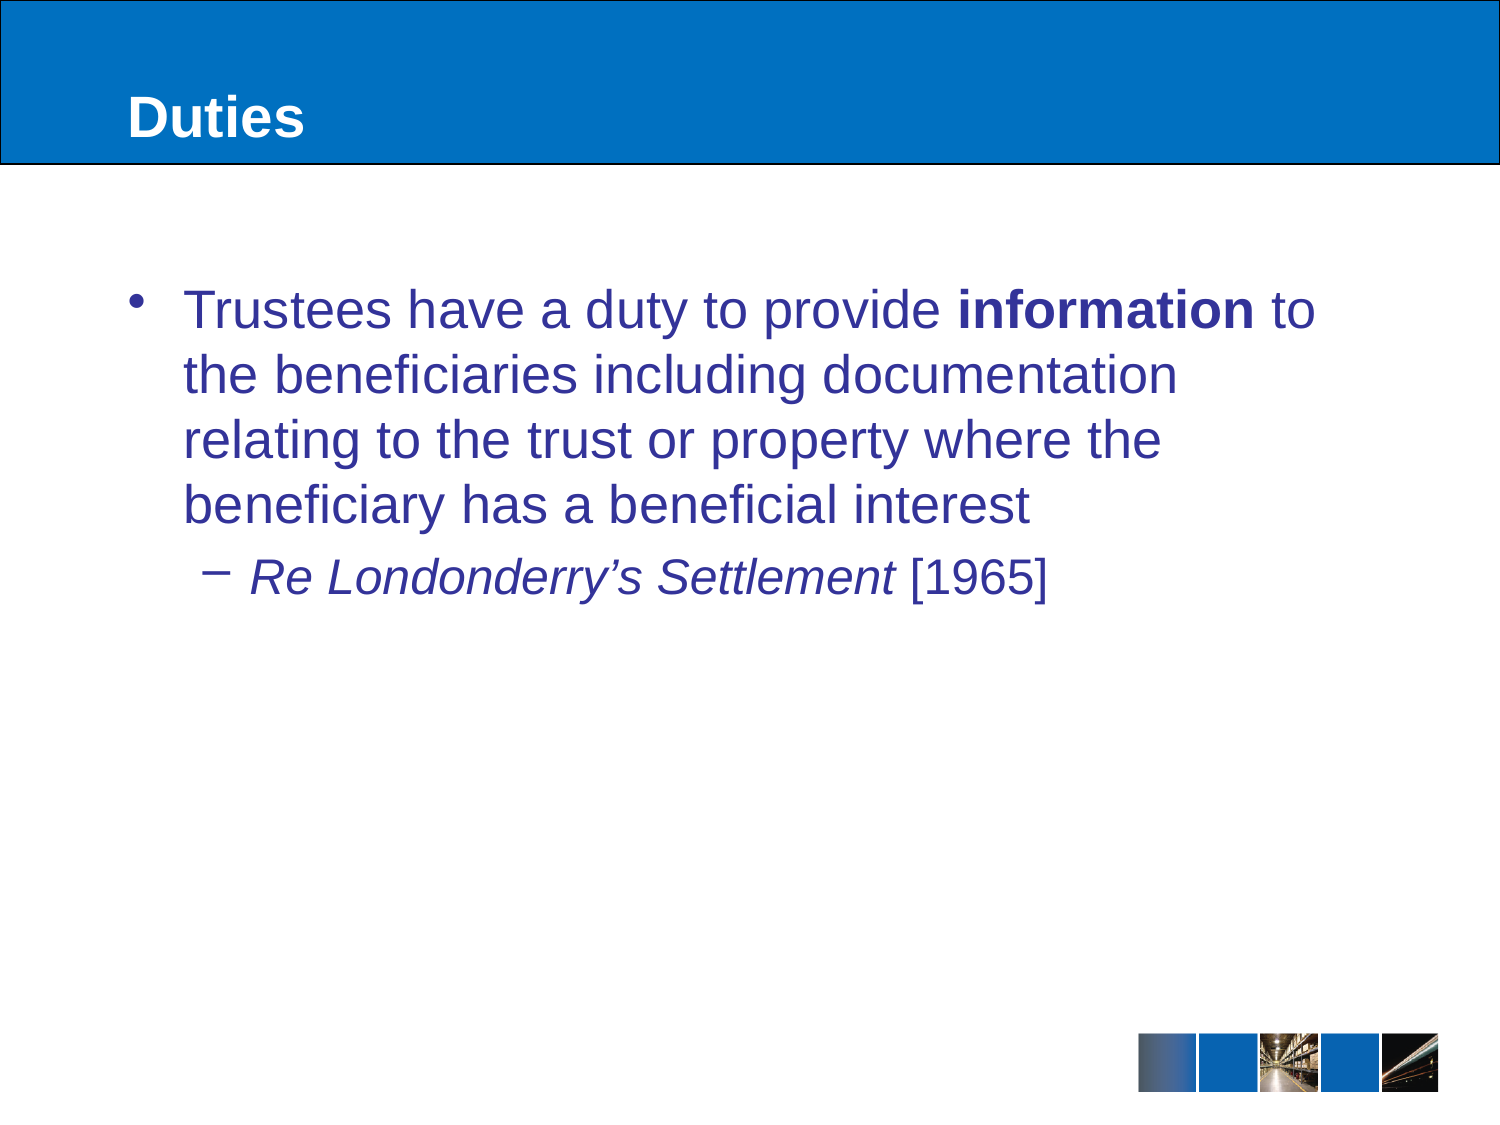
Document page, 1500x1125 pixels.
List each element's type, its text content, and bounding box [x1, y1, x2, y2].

title Duties [112, 70, 1375, 158]
list Trustees have a duty to provide information to the beneficiaries including documentation relating to the trust or property where the beneficiary has a beneficial interest Re Londonderry’s Settlement [1965] [112, 267, 1388, 943]
